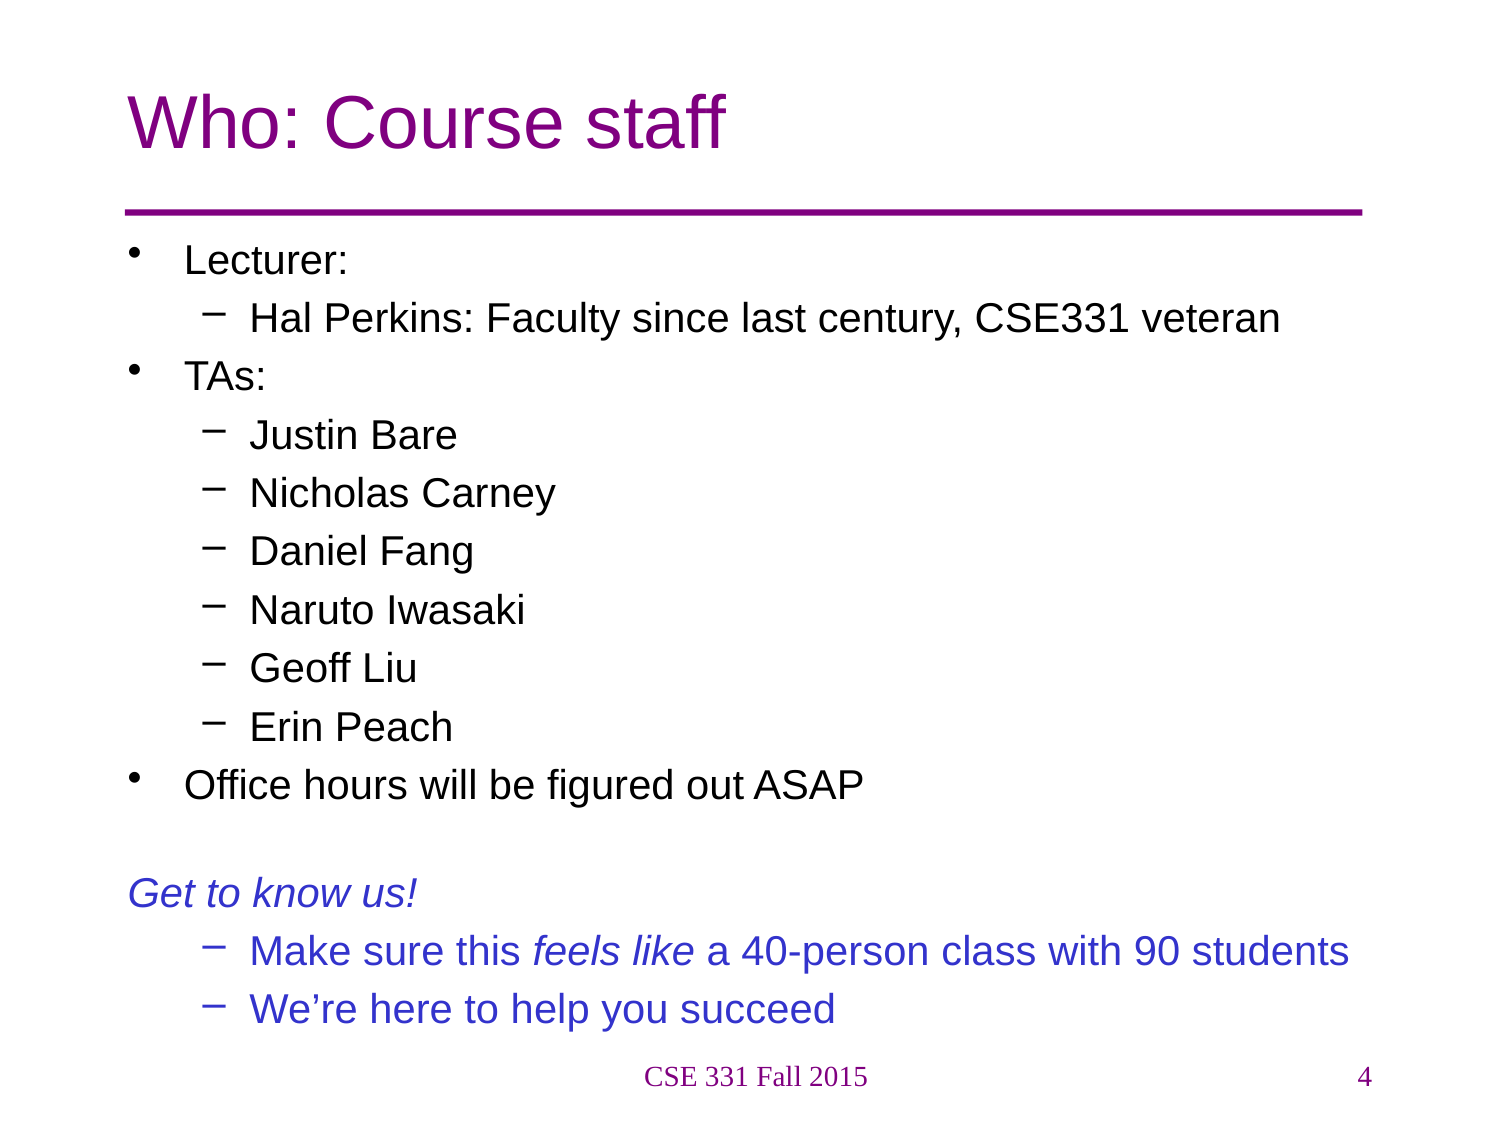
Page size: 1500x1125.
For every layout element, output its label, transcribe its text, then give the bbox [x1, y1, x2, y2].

title Who: Course staff [112, 24, 1388, 213]
list Lecturer: Hal Perkins: Faculty since last century, CSE331 veteran TAs: Justin Bare Nicholas Carney Daniel Fang Naruto Iwasaki Geoff Liu Erin Peach Office hours will be figured out ASAP Get to know us! Make sure this feels like a 40-person class with 90 students We’re here to help you succeed [112, 224, 1450, 963]
footer CSE 331 Fall 2015 [474, 1049, 1038, 1125]
slide_number 4 [1074, 1049, 1388, 1125]
